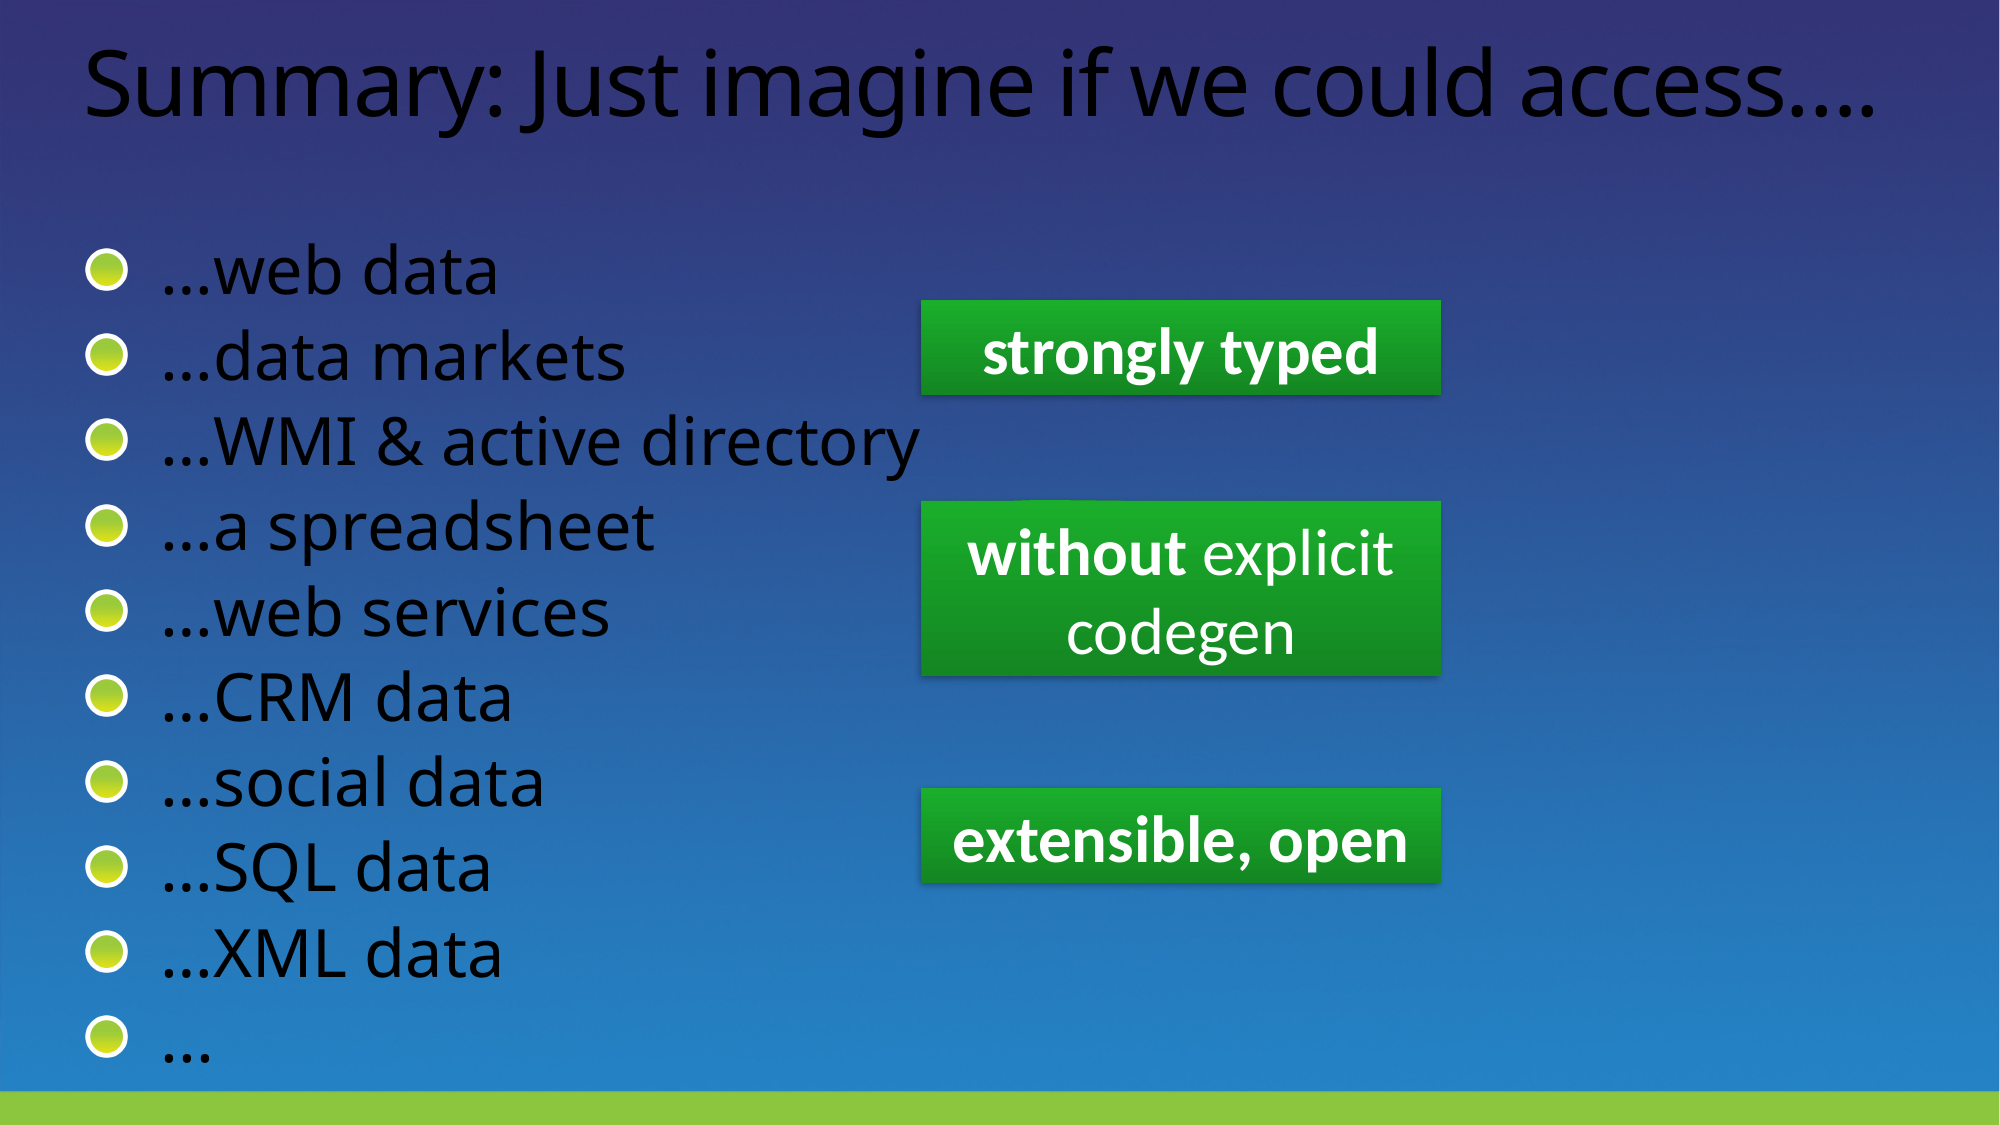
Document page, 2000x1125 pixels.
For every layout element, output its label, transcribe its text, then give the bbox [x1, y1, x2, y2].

list …web data …data markets …WMI & active directory …a spreadsheet …web services …CRM data …social data …SQL data …XML data ... [85, 237, 1914, 1125]
text_box without explicit codegen [921, 499, 1442, 676]
picture [0, 0, 2000, 1125]
title Summary: Just imagine if we could access…. [83, 37, 1917, 138]
text_box strongly typed [921, 299, 1442, 396]
text_box extensible, open [921, 787, 1442, 884]
